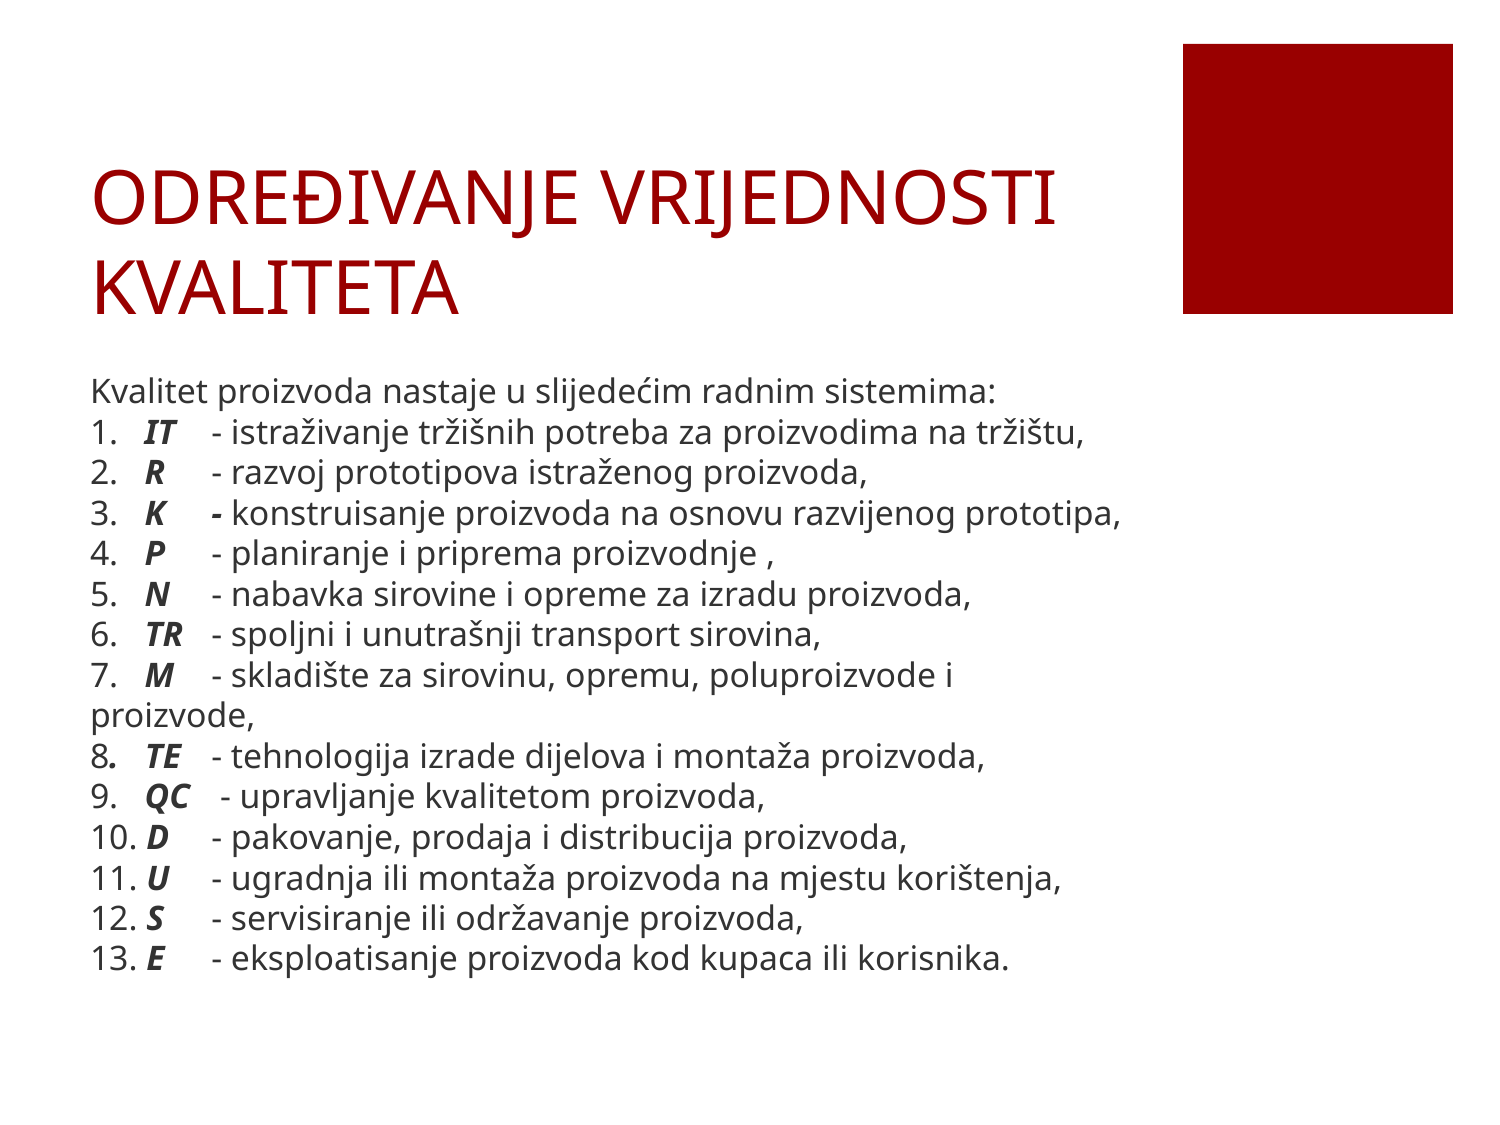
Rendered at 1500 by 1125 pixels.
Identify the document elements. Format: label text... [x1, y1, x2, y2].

title ODREĐIVANJE VRIJEDNOSTI KVALITETA [75, 149, 1143, 338]
list Kvalitet proizvoda nastaje u slijedećim radnim sistemima: 1. IT - istraživanje tržišnih potreba za proizvodima na tržištu, 2. R - razvoj prototipova istraženog proizvoda, 3. K - konstruisanje proizvoda na osnovu razvijenog prototipa, 4. P - planiranje i priprema proizvodnje , 5. N - nabavka sirovine i opreme za izradu proizvoda, 6. TR - spoljni i unutrašnji transport sirovina, 7. M - skladište za sirovinu, opremu, poluproizvode i proizvode, 8. TE - tehnologija izrade dijelova i montaža proizvoda, 9. QC - upravljanje kvalitetom proizvoda, 10. D - pakovanje, prodaja i distribucija proizvoda, 11. U - ugradnja ili montaža proizvoda na mjestu korištenja, 12. S - servisiranje ili održavanje proizvoda, 13. E - eksploatisanje proizvoda kod kupaca ili korisnika. [75, 362, 1143, 1005]
